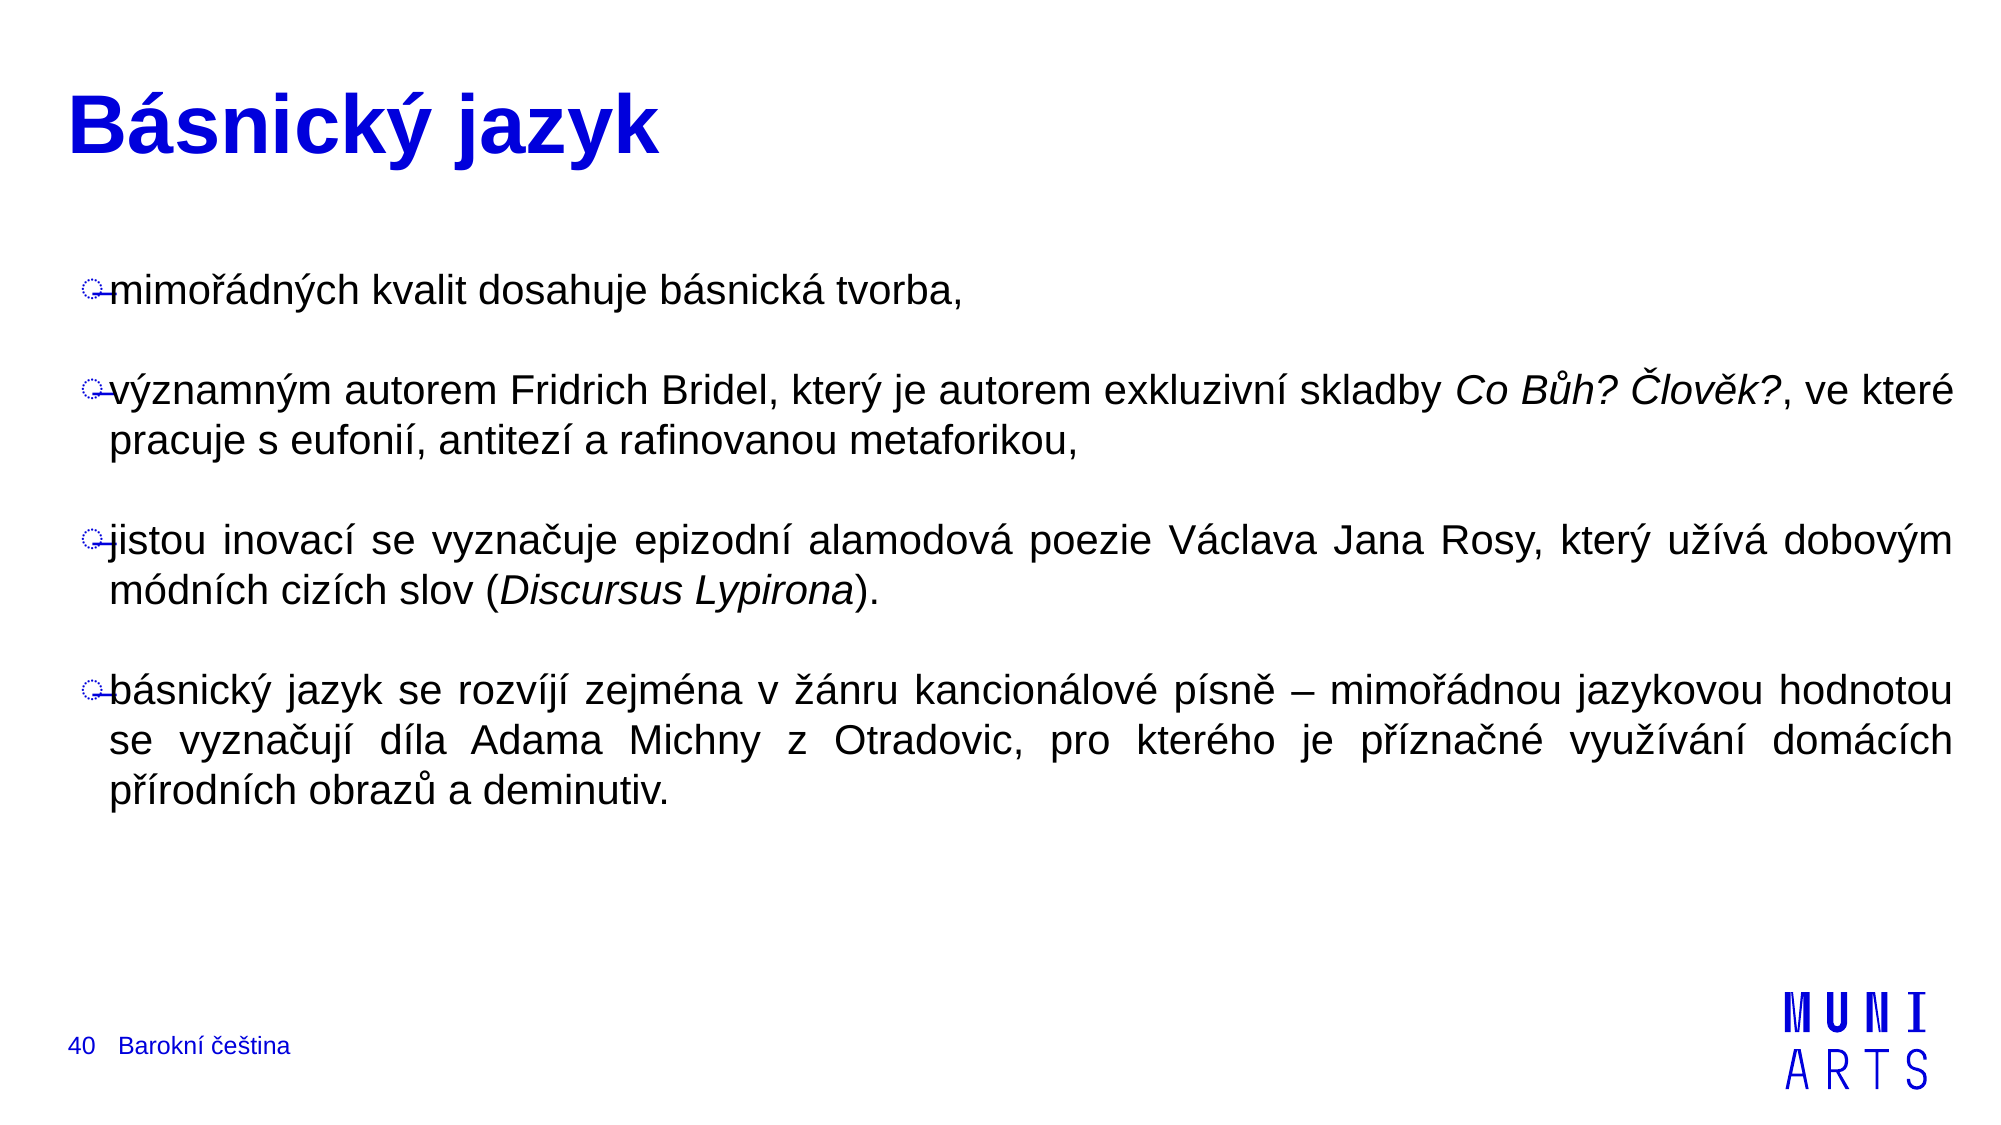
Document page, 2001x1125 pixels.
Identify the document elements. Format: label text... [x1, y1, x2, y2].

title Básnický jazyk [67, 86, 1878, 172]
footer Barokní čeština [118, 1023, 1418, 1066]
list mimořádných kvalit dosahuje básnická tvorba, významným autorem Fridrich Bridel, který je autorem exkluzivní skladby Co Bůh? Člověk?, ve které pracuje s eufonií, antitezí a rafinovanou metaforikou, jistou inovací se vyznačuje epizodní alamodová poezie Václava Jana Rosy, který užívá dobovým módních cizích slov (Discursus Lypirona). básnický jazyk se rozvíjí zejména v žánru kancionálové písně – mimořádnou jazykovou hodnotou se vyznačují díla Adama Michny z Otradovic, pro kterého je příznačné využívání domácích přírodních obrazů a deminutiv. [67, 262, 1955, 931]
slide_number 40 [67, 1024, 110, 1066]
